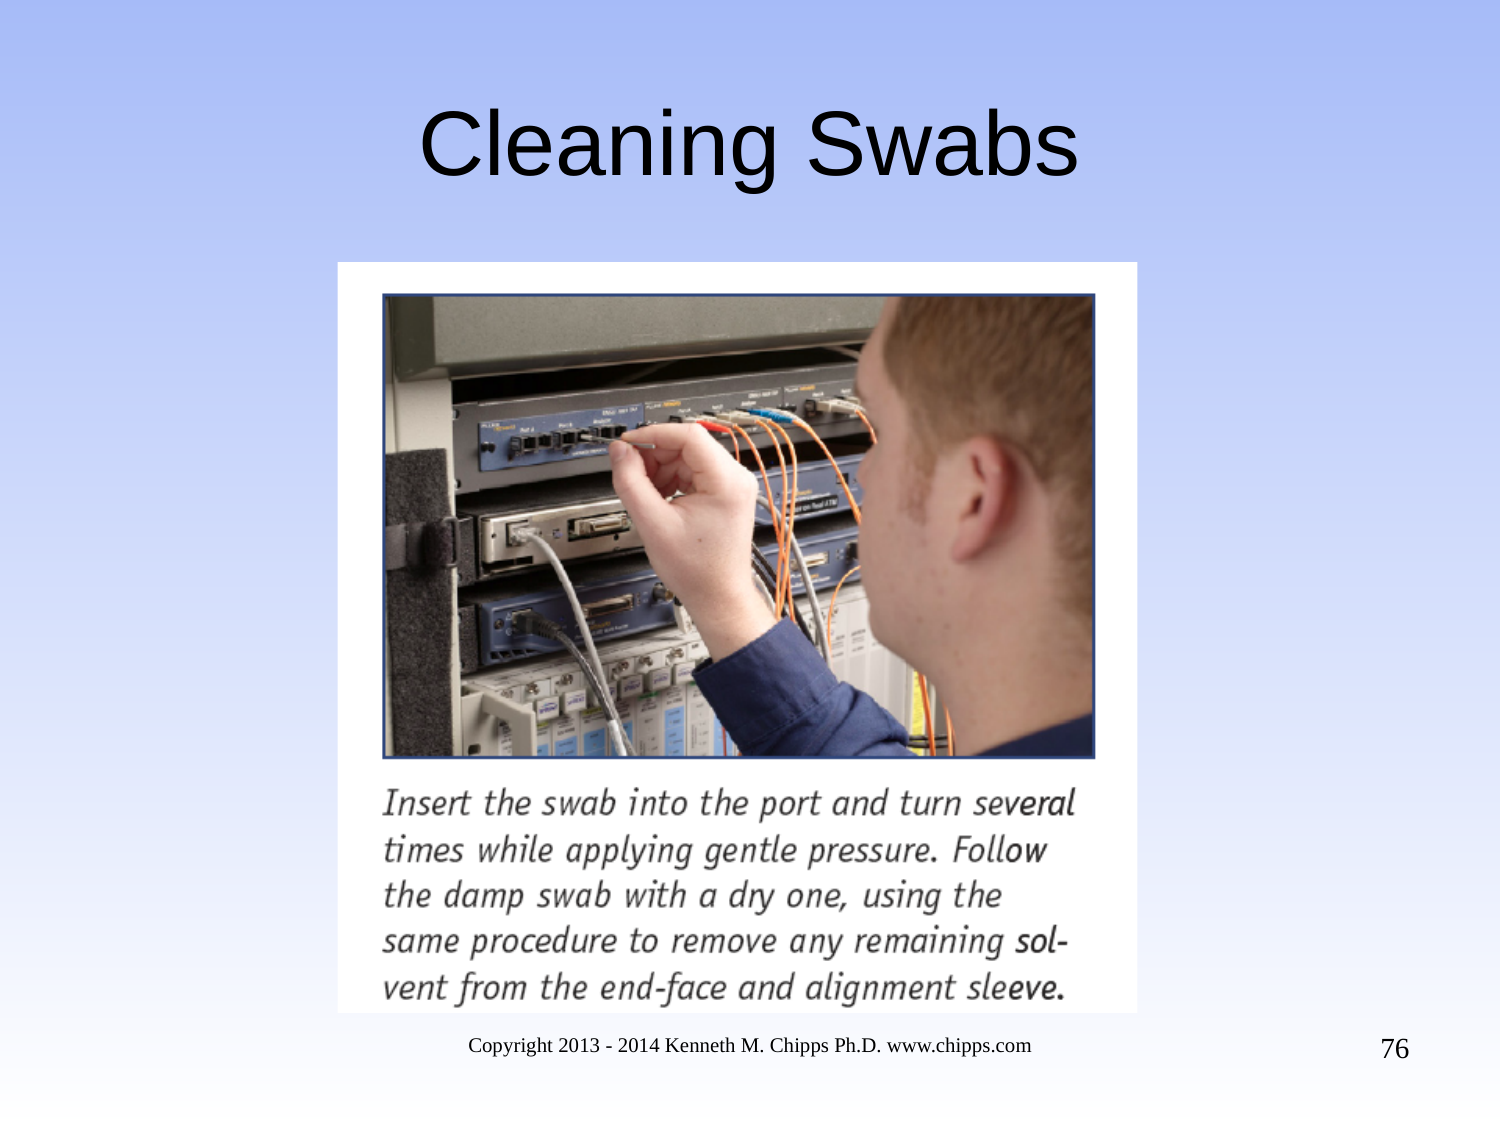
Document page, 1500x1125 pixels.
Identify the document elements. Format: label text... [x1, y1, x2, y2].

title Cleaning Swabs [74, 44, 1426, 233]
footer Copyright 2013 - 2014 Kenneth M. Chipps Ph.D. www.chipps.com [449, 1024, 1051, 1103]
picture [337, 262, 1138, 1013]
slide_number 76 [1074, 1021, 1426, 1101]
